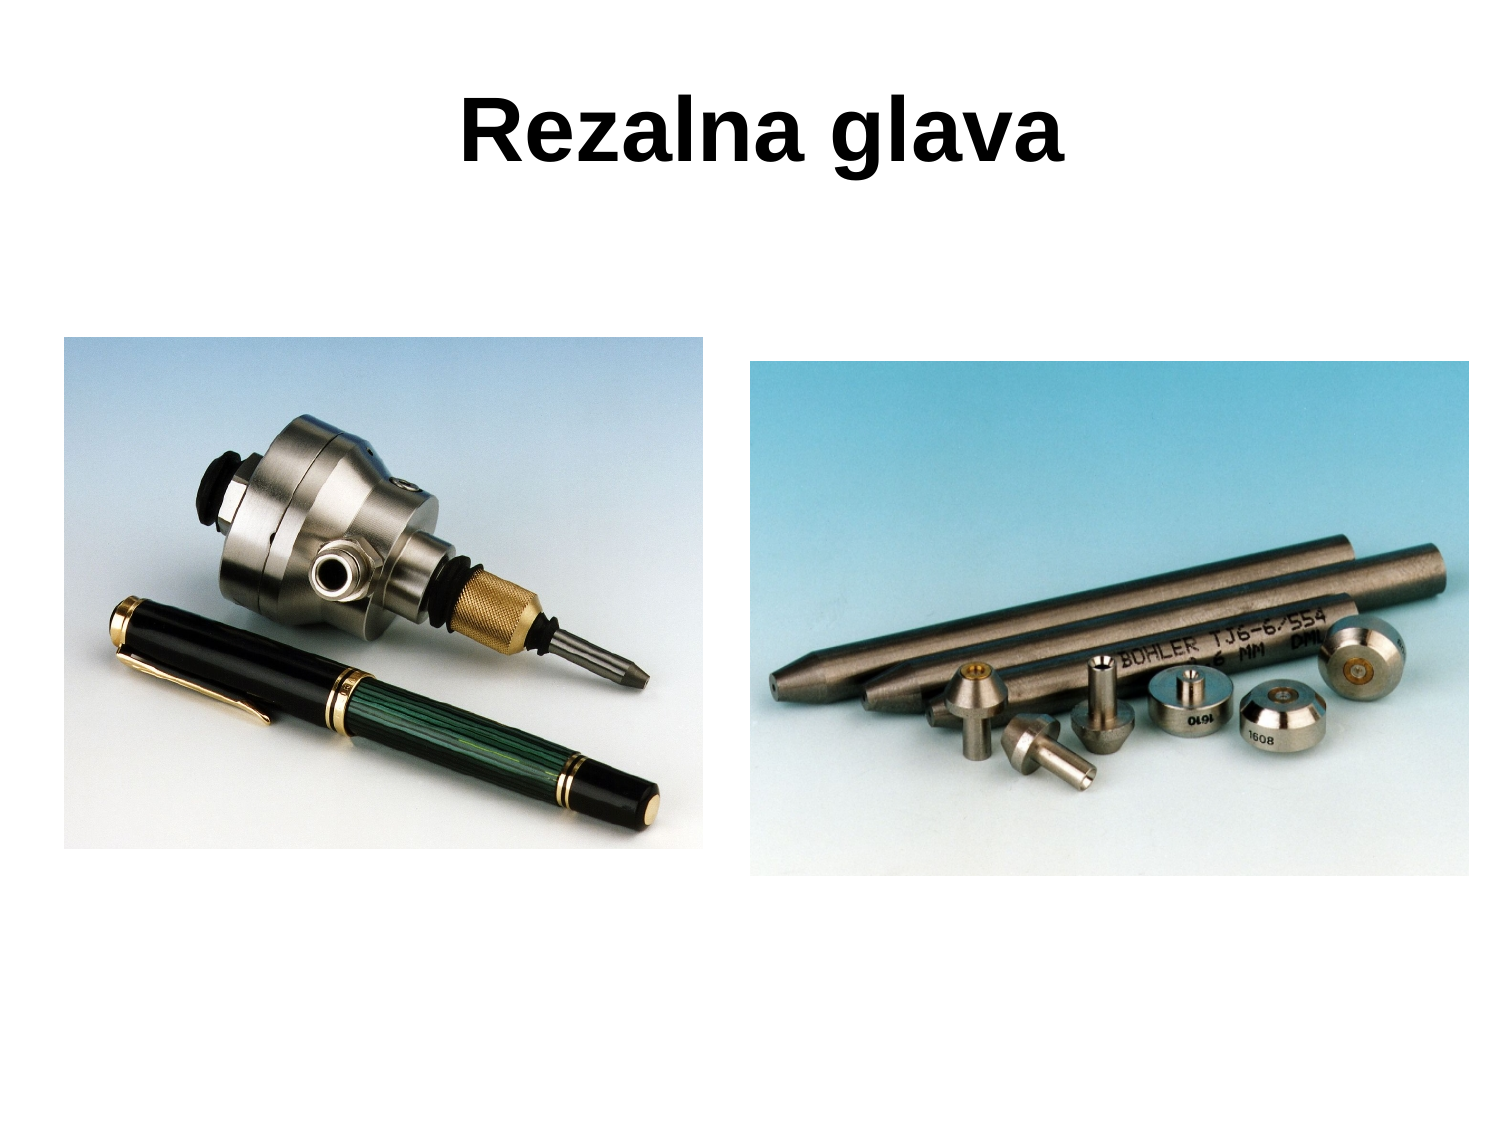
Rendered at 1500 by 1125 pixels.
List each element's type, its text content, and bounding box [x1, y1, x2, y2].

title Rezalna glava [123, 30, 1400, 219]
picture [749, 361, 1470, 877]
picture [64, 337, 704, 849]
